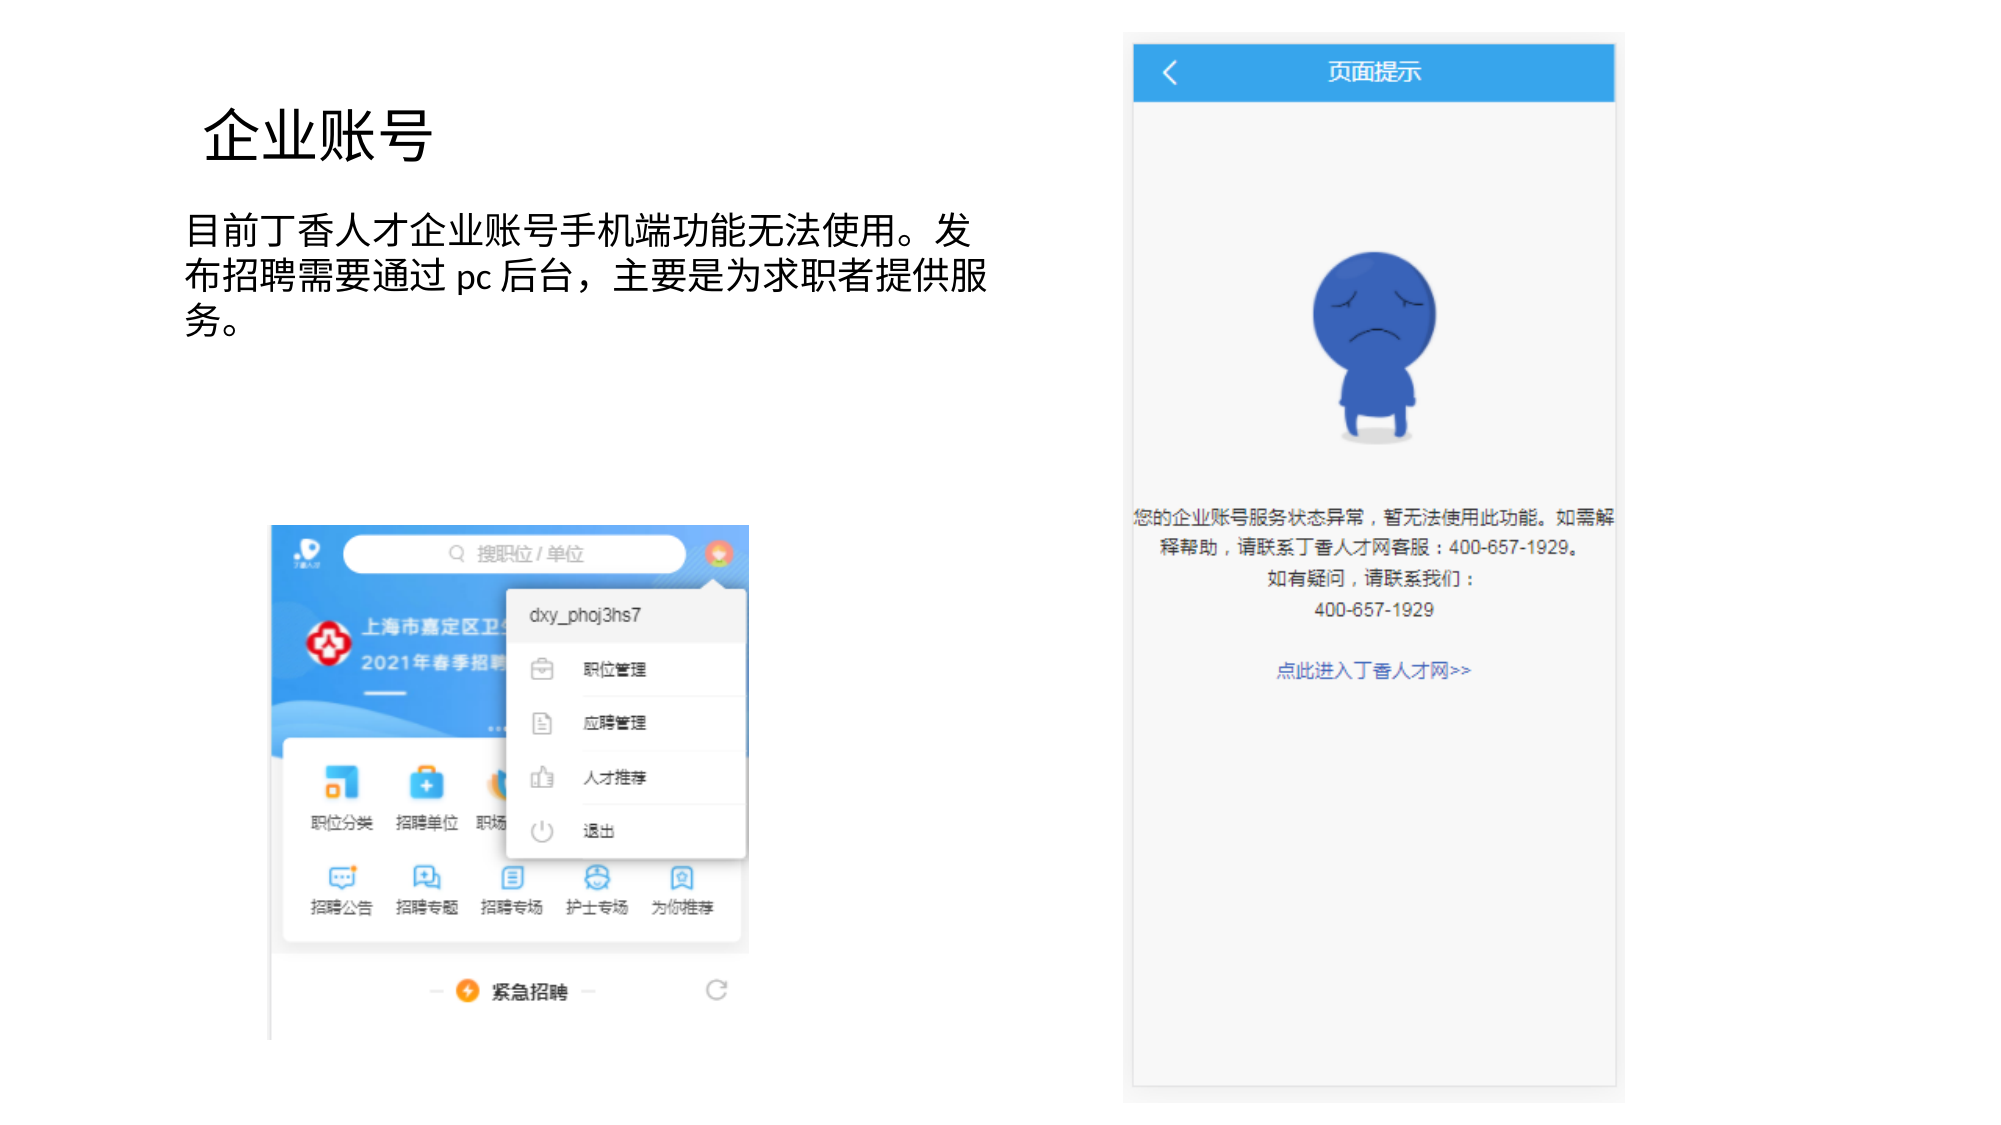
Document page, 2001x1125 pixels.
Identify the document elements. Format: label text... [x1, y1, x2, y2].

picture [1123, 32, 1625, 1103]
picture [267, 525, 749, 1040]
text_box 企业账号 [187, 92, 451, 177]
text_box 目前丁香人才企业账号手机端功能无法使用。发布招聘需要通过pc后台，主要是为求职者提供服务。 [169, 199, 1009, 349]
